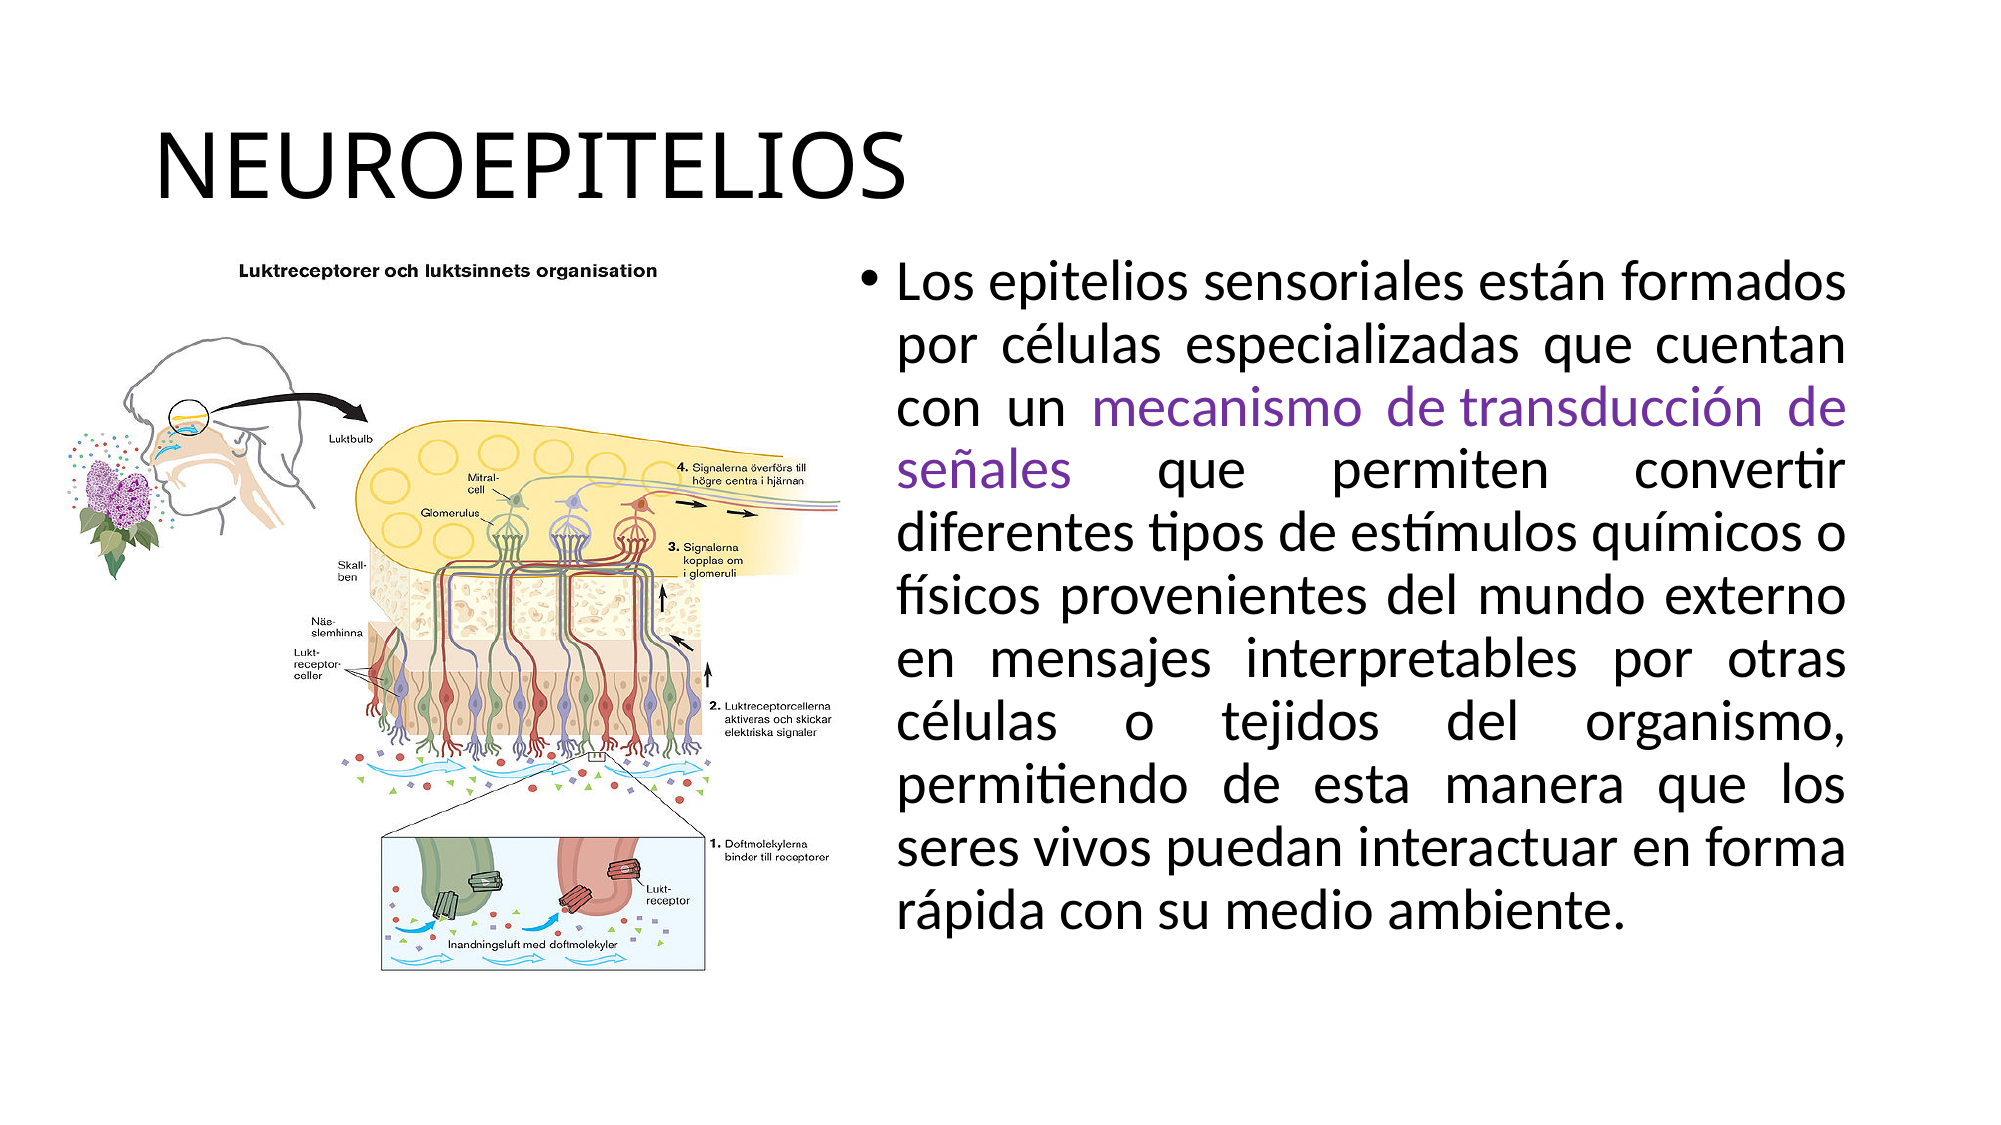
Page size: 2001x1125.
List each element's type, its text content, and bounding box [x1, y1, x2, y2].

title NEUROEPITELIOS [137, 59, 1863, 258]
picture [62, 258, 845, 973]
list Los epitelios sensoriales están formados por células especializadas que cuentan con un mecanismo de transducción de señales que permiten convertir diferentes tipos de estímulos químicos o físicos provenientes del mundo externo en mensajes interpretables por otras células o tejidos del organismo, permitiendo de esta manera que los seres vivos puedan interactuar en forma rápida con su medio ambiente. [844, 242, 1863, 1066]
